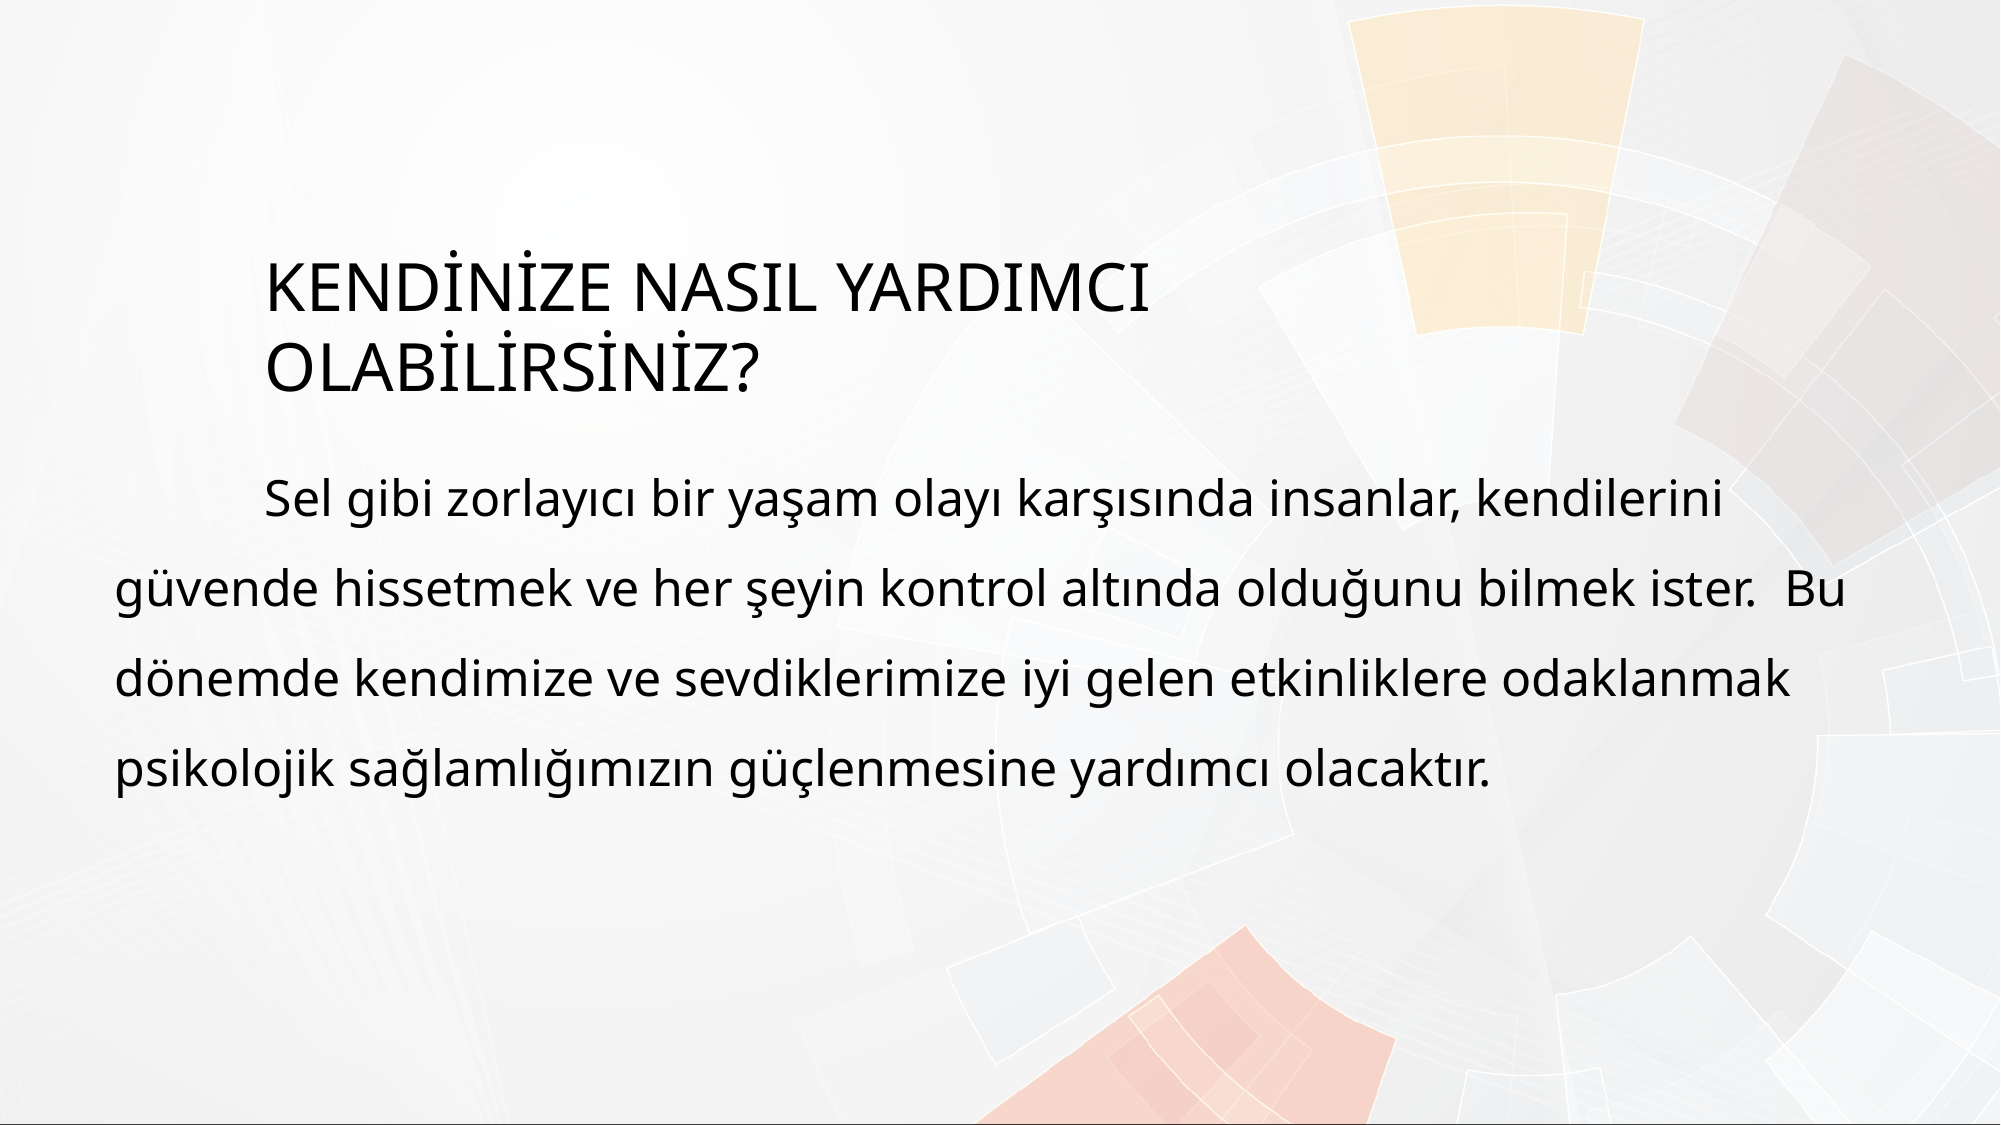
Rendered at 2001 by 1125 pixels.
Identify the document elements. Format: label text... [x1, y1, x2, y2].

title KENDİNİZE NASIL YARDIMCI OLABİLİRSİNİZ? [249, 235, 1615, 415]
picture [0, 0, 2001, 1125]
list Sel gibi zorlayıcı bir yaşam olayı karşısında insanlar, kendilerini güvende hissetmek ve her şeyin kontrol altında olduğunu bilmek ister. Bu dönemde kendimize ve sevdiklerimize iyi gelen etkinliklere odaklanmak psikolojik sağlamlığımızın güçlenmesine yardımcı olacaktır. [99, 429, 1900, 894]
